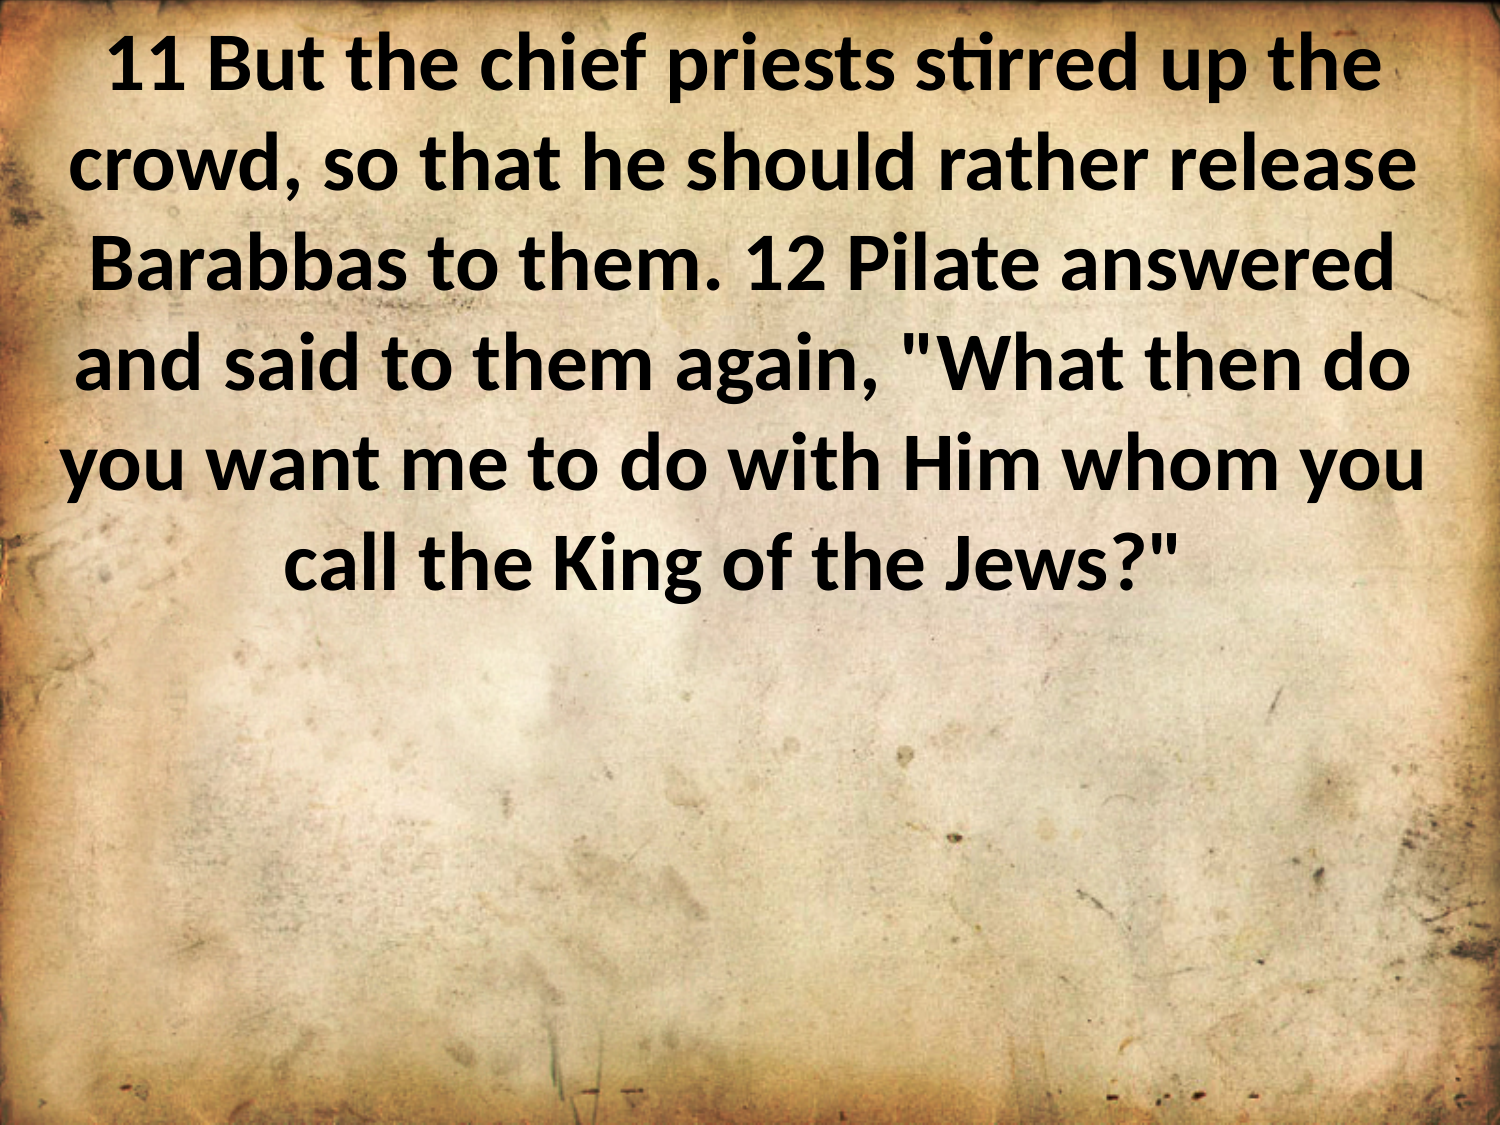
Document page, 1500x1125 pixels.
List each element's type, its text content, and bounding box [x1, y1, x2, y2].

picture [0, 0, 1500, 1125]
text_box 11 But the chief priests stirred up the crowd, so that he should rather release Barabbas to them. 12 Pilate answered and said to them again, "What then do you want me to do with Him whom you call the King of the Jews?" [12, 0, 1475, 915]
